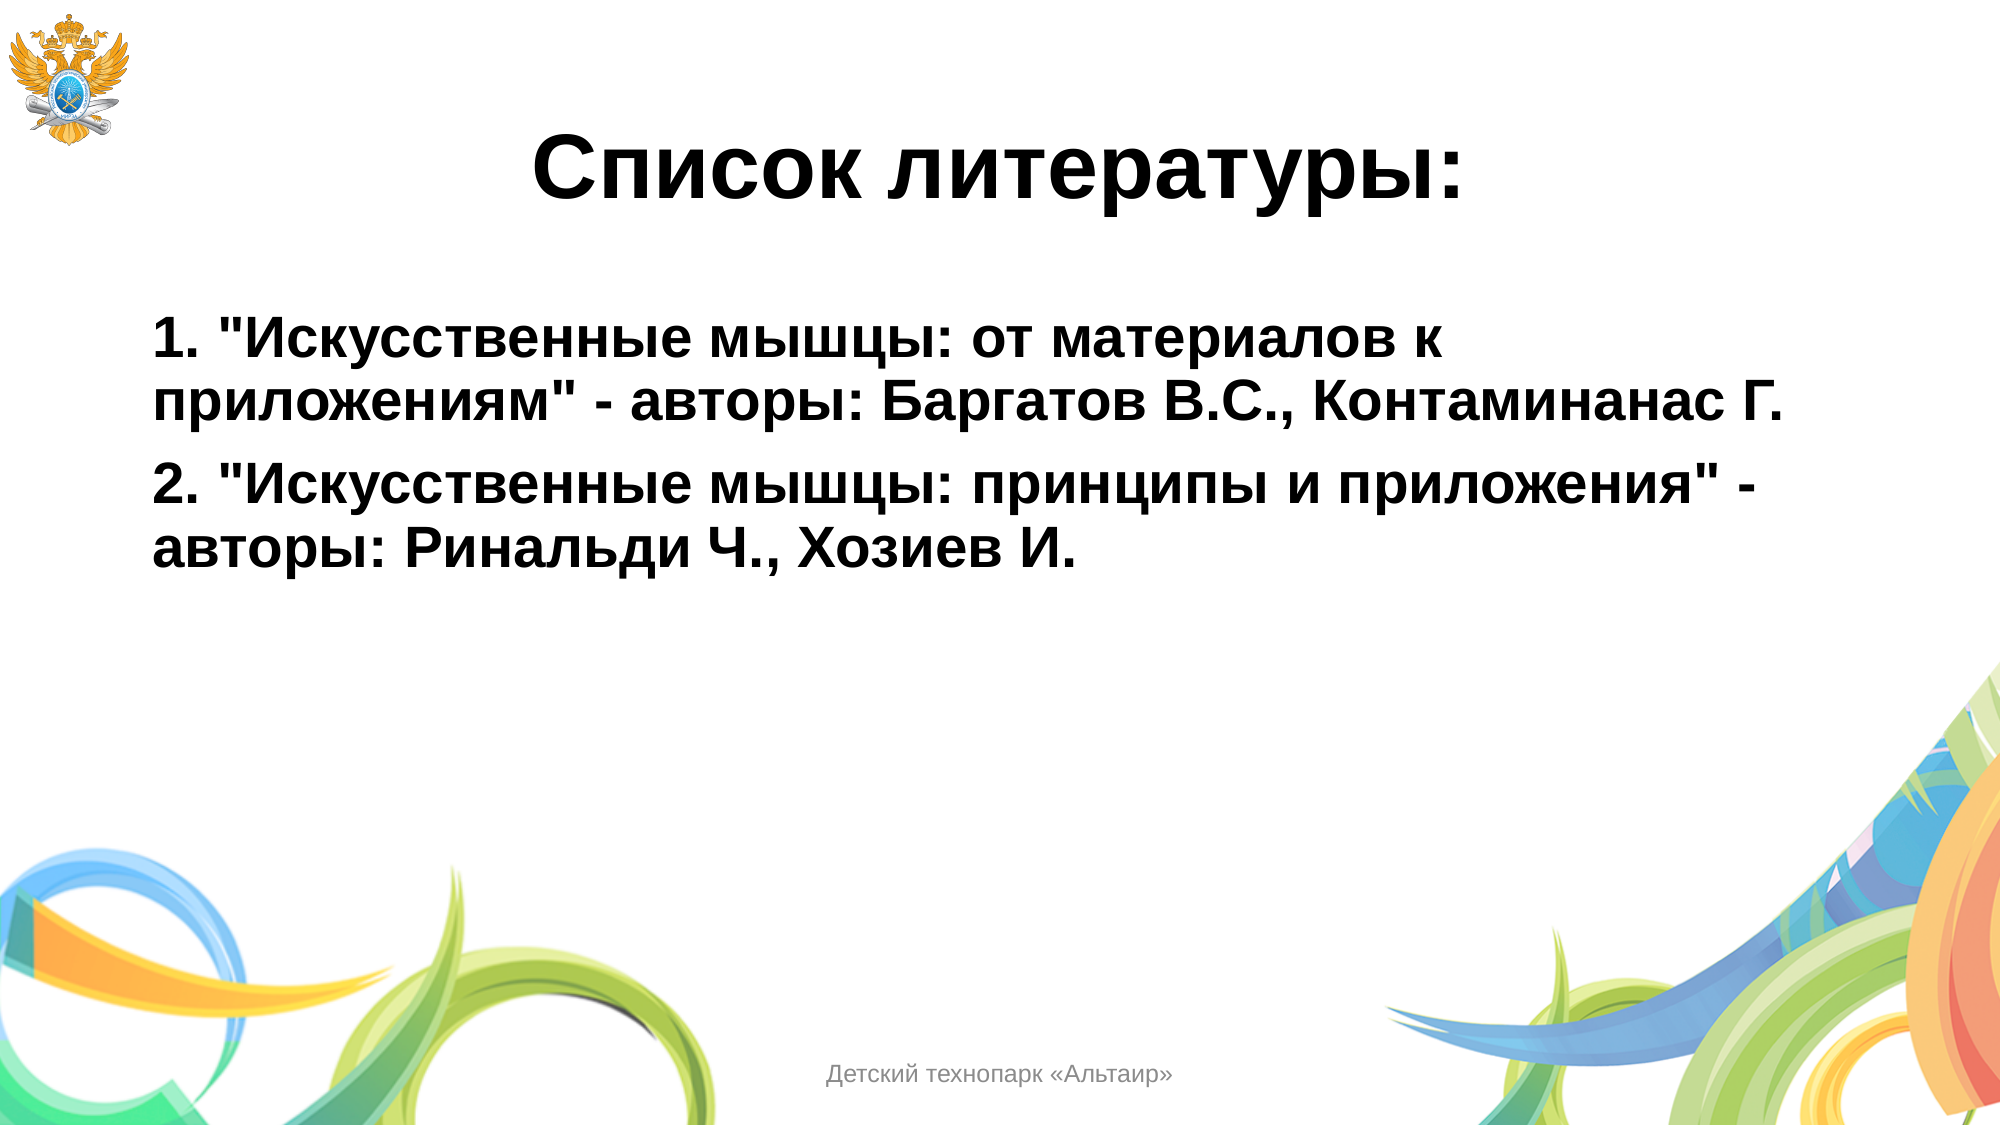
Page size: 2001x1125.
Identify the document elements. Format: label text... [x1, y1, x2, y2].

picture [9, 14, 129, 146]
list 1. "Искусственные мышцы: от материалов к приложениям" - авторы: Баргатов В.С., Контаминанас Г. 2. "Искусственные мышцы: принципы и приложения" - авторы: Ринальди Ч., Хозиев И. [137, 299, 1863, 1014]
title Список литературы: [137, 59, 1863, 278]
footer Детский технопарк «Альтаир» [662, 1042, 1338, 1103]
